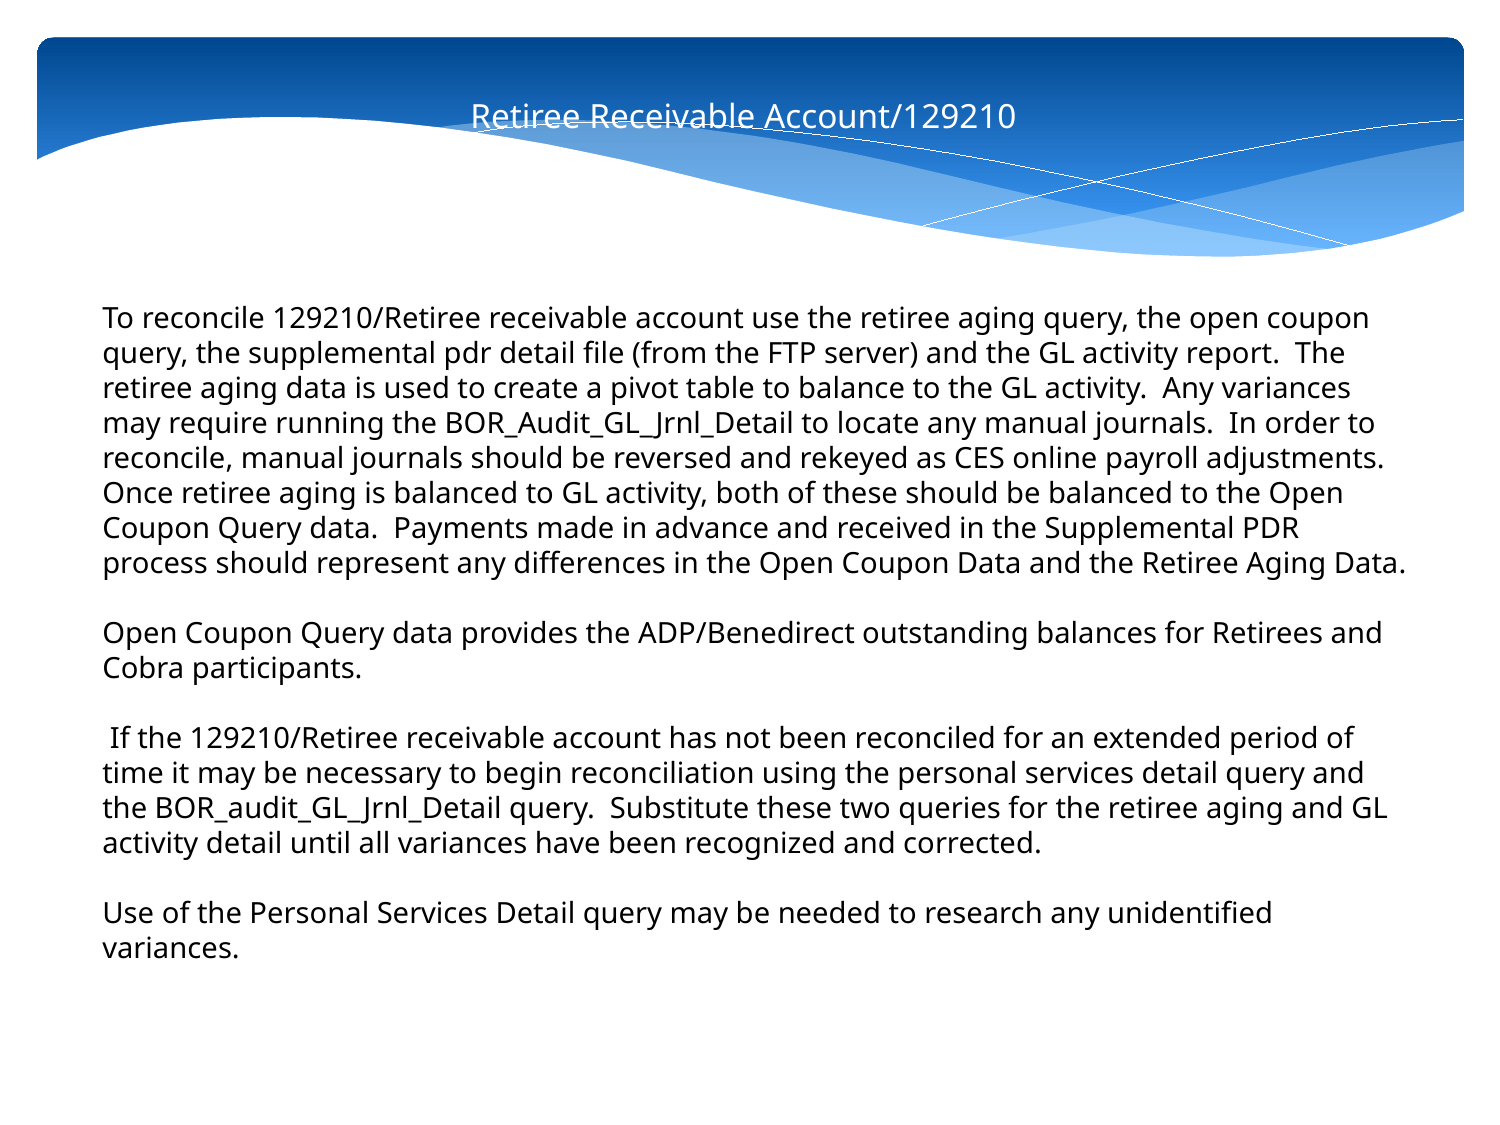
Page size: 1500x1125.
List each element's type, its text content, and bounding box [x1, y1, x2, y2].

text_box Retiree Receivable Account/129210 [87, 87, 1400, 143]
text_box To reconcile 129210/Retiree receivable account use the retiree aging query, the open coupon query, the supplemental pdr detail file (from the FTP server) and the GL activity report. The retiree aging data is used to create a pivot table to balance to the GL activity. Any variances may require running the BOR_Audit_GL_Jrnl_Detail to locate any manual journals. In order to reconcile, manual journals should be reversed and rekeyed as CES online payroll adjustments. Once retiree aging is balanced to GL activity, both of these should be balanced to the Open Coupon Query data. Payments made in advance and received in the Supplemental PDR process should represent any differences in the Open Coupon Data and the Retiree Aging Data. Open Coupon Query data provides the ADP/Benedirect outstanding balances for Retirees and Cobra participants. If the 129210/Retiree receivable account has not been reconciled for an extended period of time it may be necessary to begin reconciliation using the personal services detail query and the BOR_audit_GL_Jrnl_Detail query. Substitute these two queries for the retiree aging and GL activity detail until all variances have been recognized and corrected. Use of the Personal Services Detail query may be needed to research any unidentified variances. [87, 187, 1425, 972]
